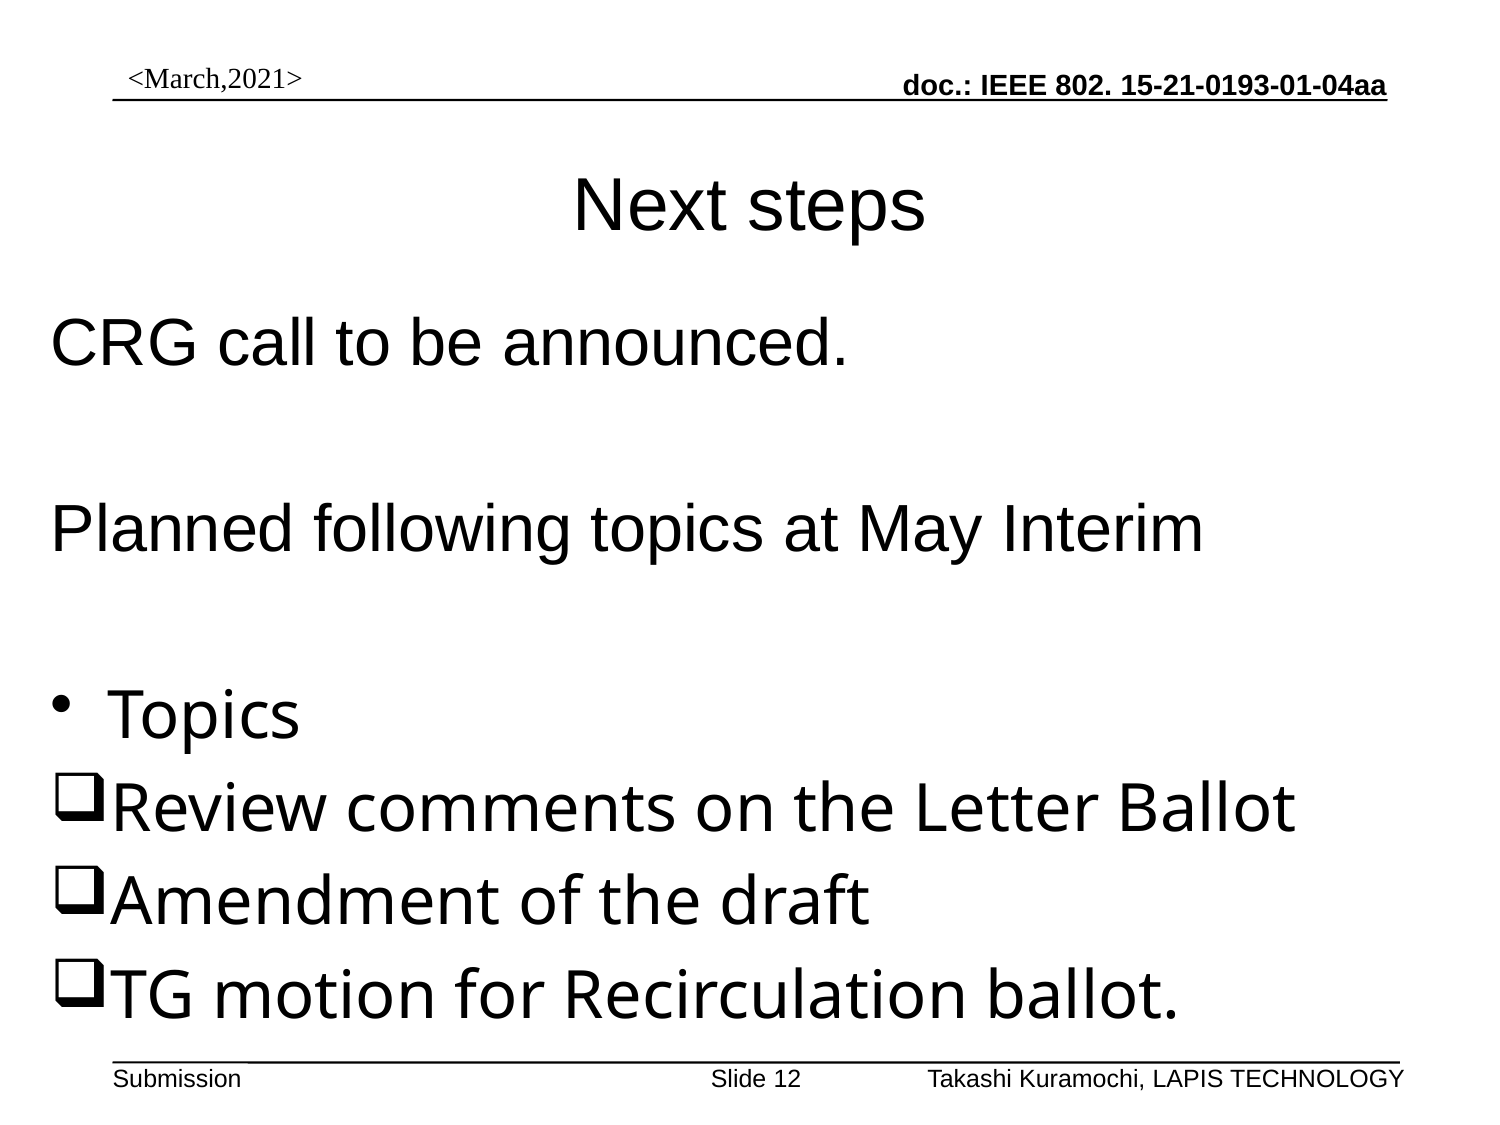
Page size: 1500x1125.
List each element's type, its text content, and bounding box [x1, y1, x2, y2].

list CRG call to be announced. Planned following topics at May Interim Topics Review comments on the Letter Ballot Amendment of the draft TG motion for Recirculation ballot. [35, 290, 1477, 930]
slide_number Slide 12 [709, 1062, 803, 1093]
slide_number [112, 46, 450, 107]
title Next steps [112, 112, 1388, 288]
footer Takashi Kuramochi, LAPIS TECHNOLOGY [820, 1062, 1413, 1093]
